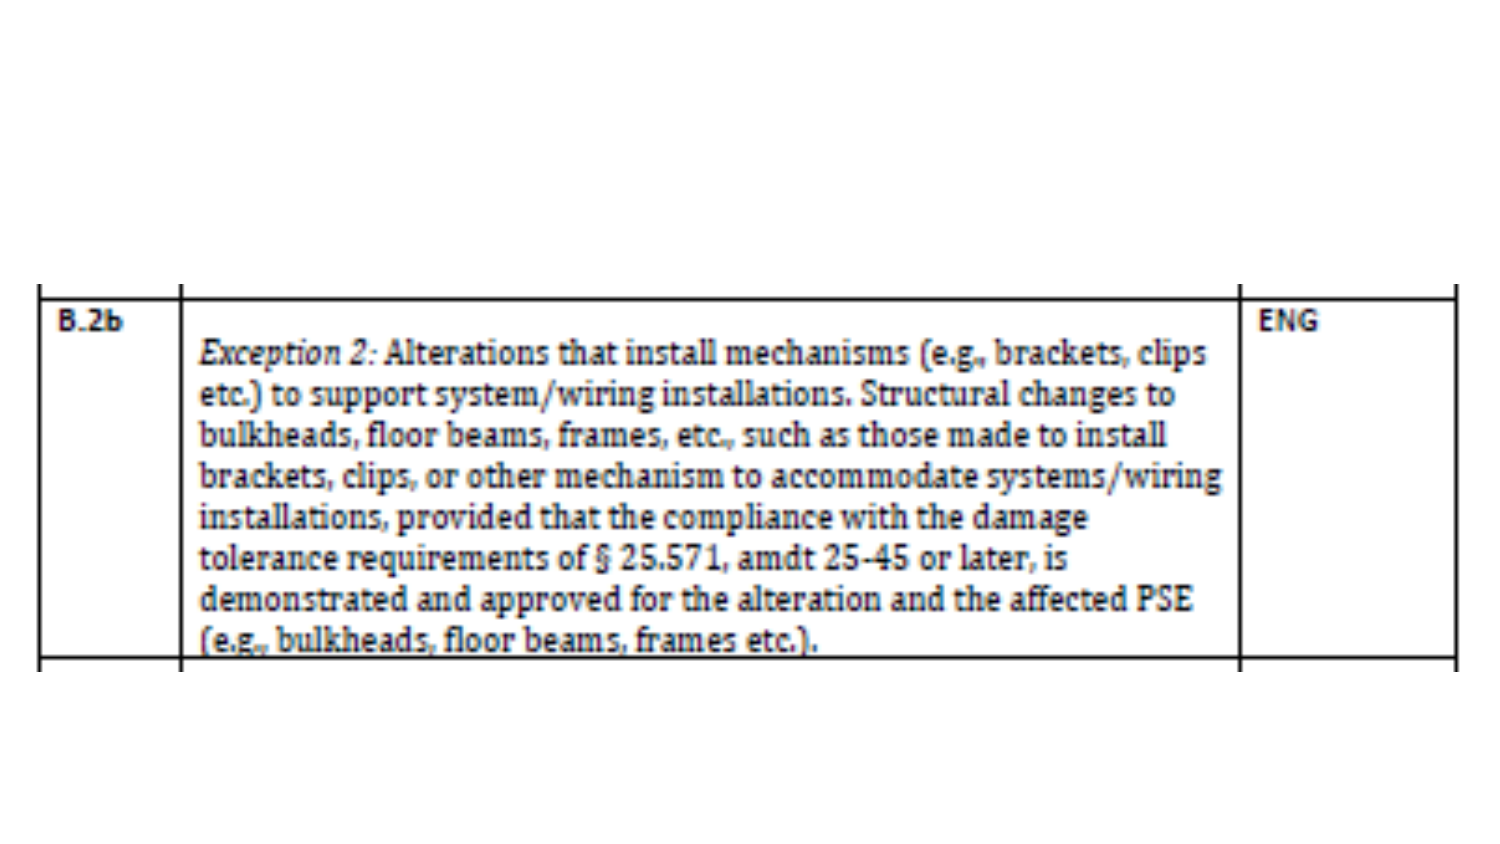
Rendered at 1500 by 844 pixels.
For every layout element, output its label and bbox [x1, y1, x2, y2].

list [24, 284, 1468, 673]
